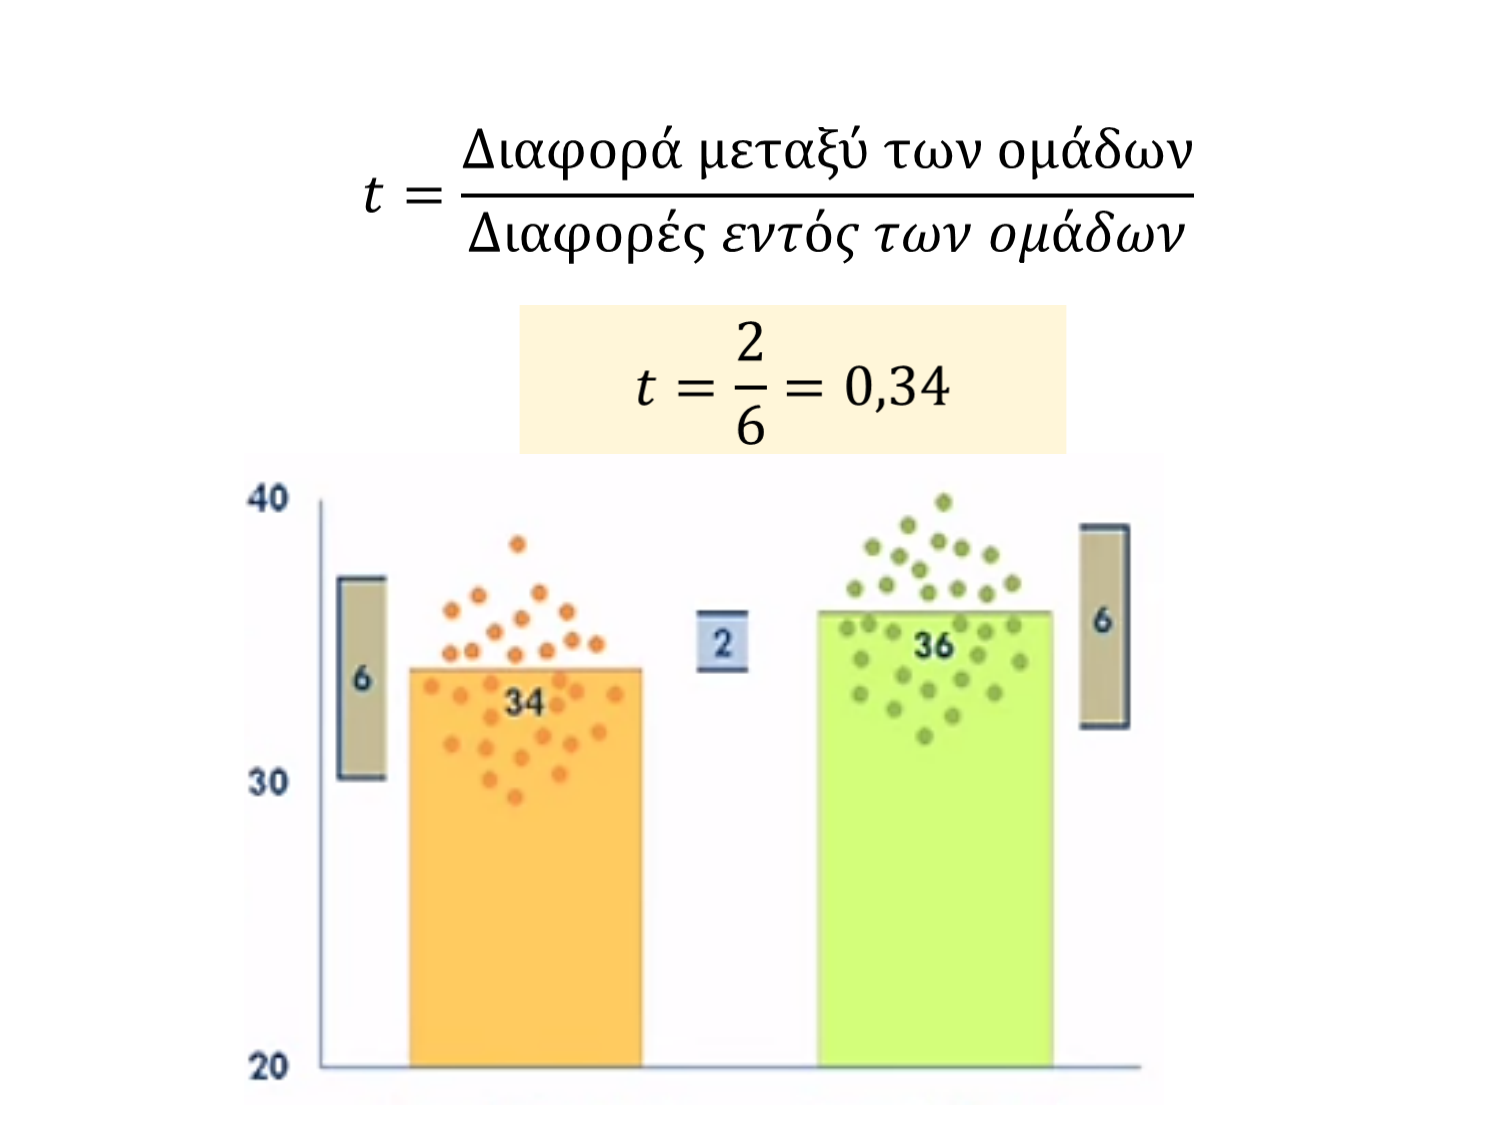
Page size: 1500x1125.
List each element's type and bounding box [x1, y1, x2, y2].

picture [244, 453, 1164, 1106]
text_box [209, 110, 1347, 273]
text_box [519, 305, 1067, 452]
